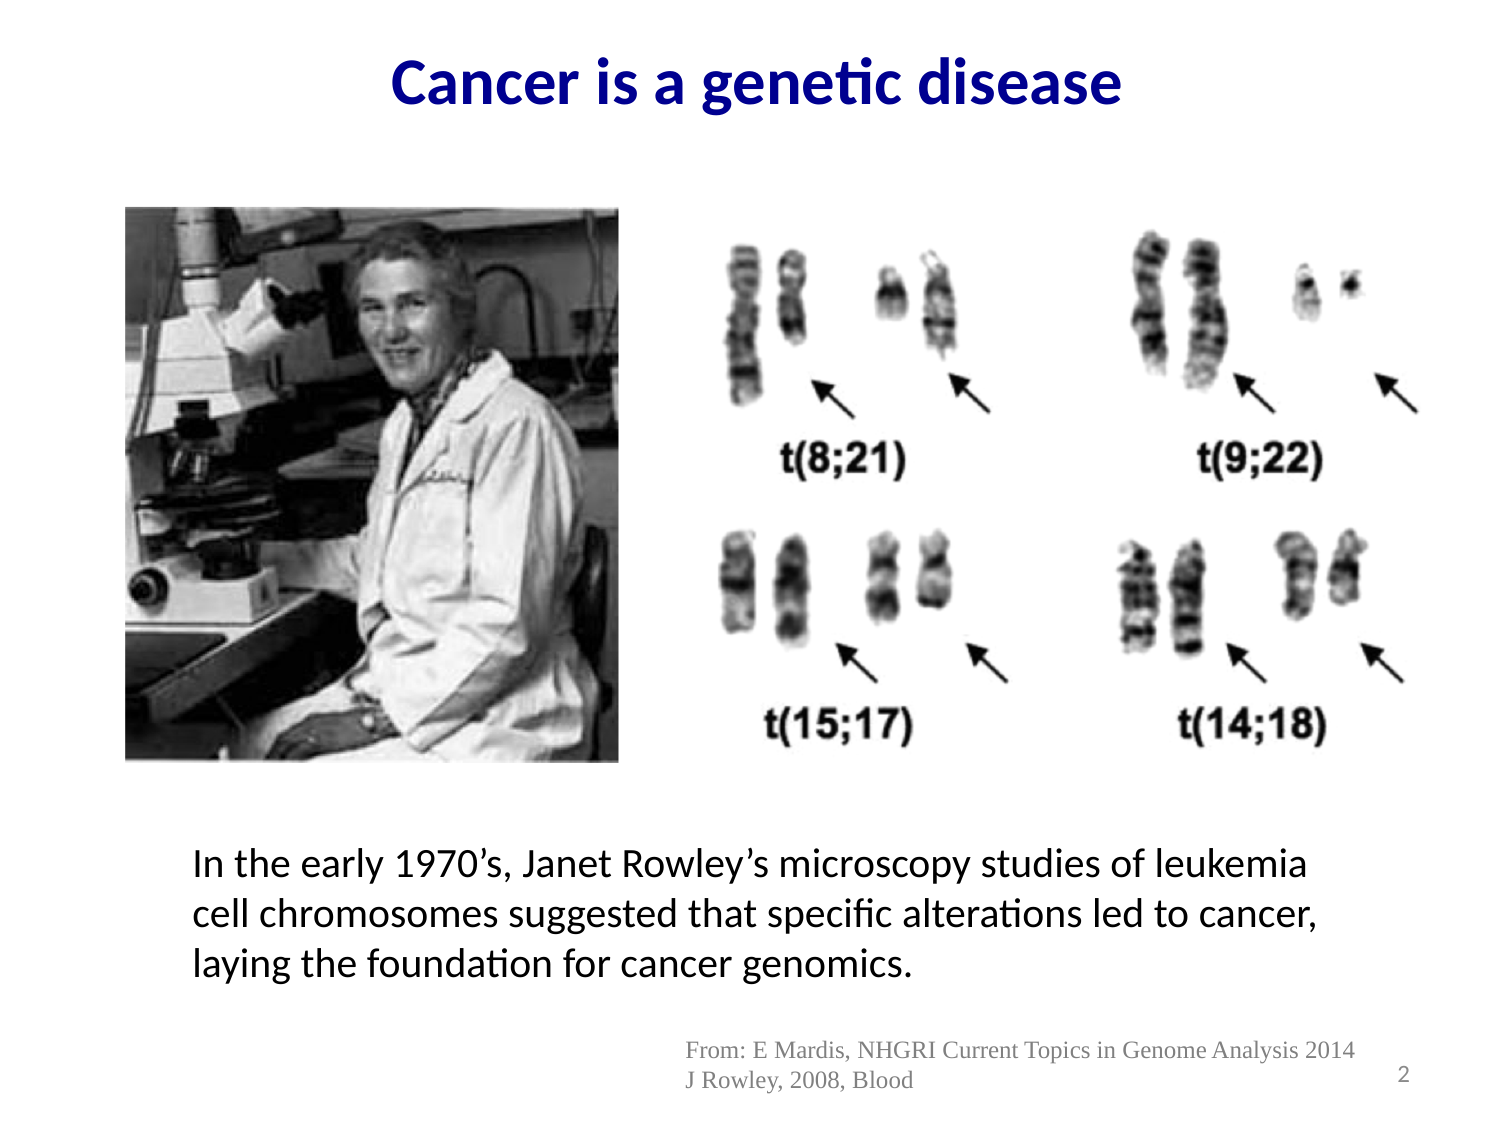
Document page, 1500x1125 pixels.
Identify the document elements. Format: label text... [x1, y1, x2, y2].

picture [695, 205, 1434, 768]
list In the early 1970’s, Janet Rowley’s microscopy studies of leukemia cell chromosomes suggested that specific alterations led to cancer, laying the foundation for cancer genomics. [177, 828, 1344, 1125]
title Cancer is a genetic disease [75, 0, 1425, 172]
picture [102, 190, 637, 775]
slide_number 1 [1074, 1042, 1425, 1103]
text_box From: E Mardis, NHGRI Current Topics in Genome Analysis 2014 J Rowley, 2008, Blood [670, 1026, 1403, 1125]
